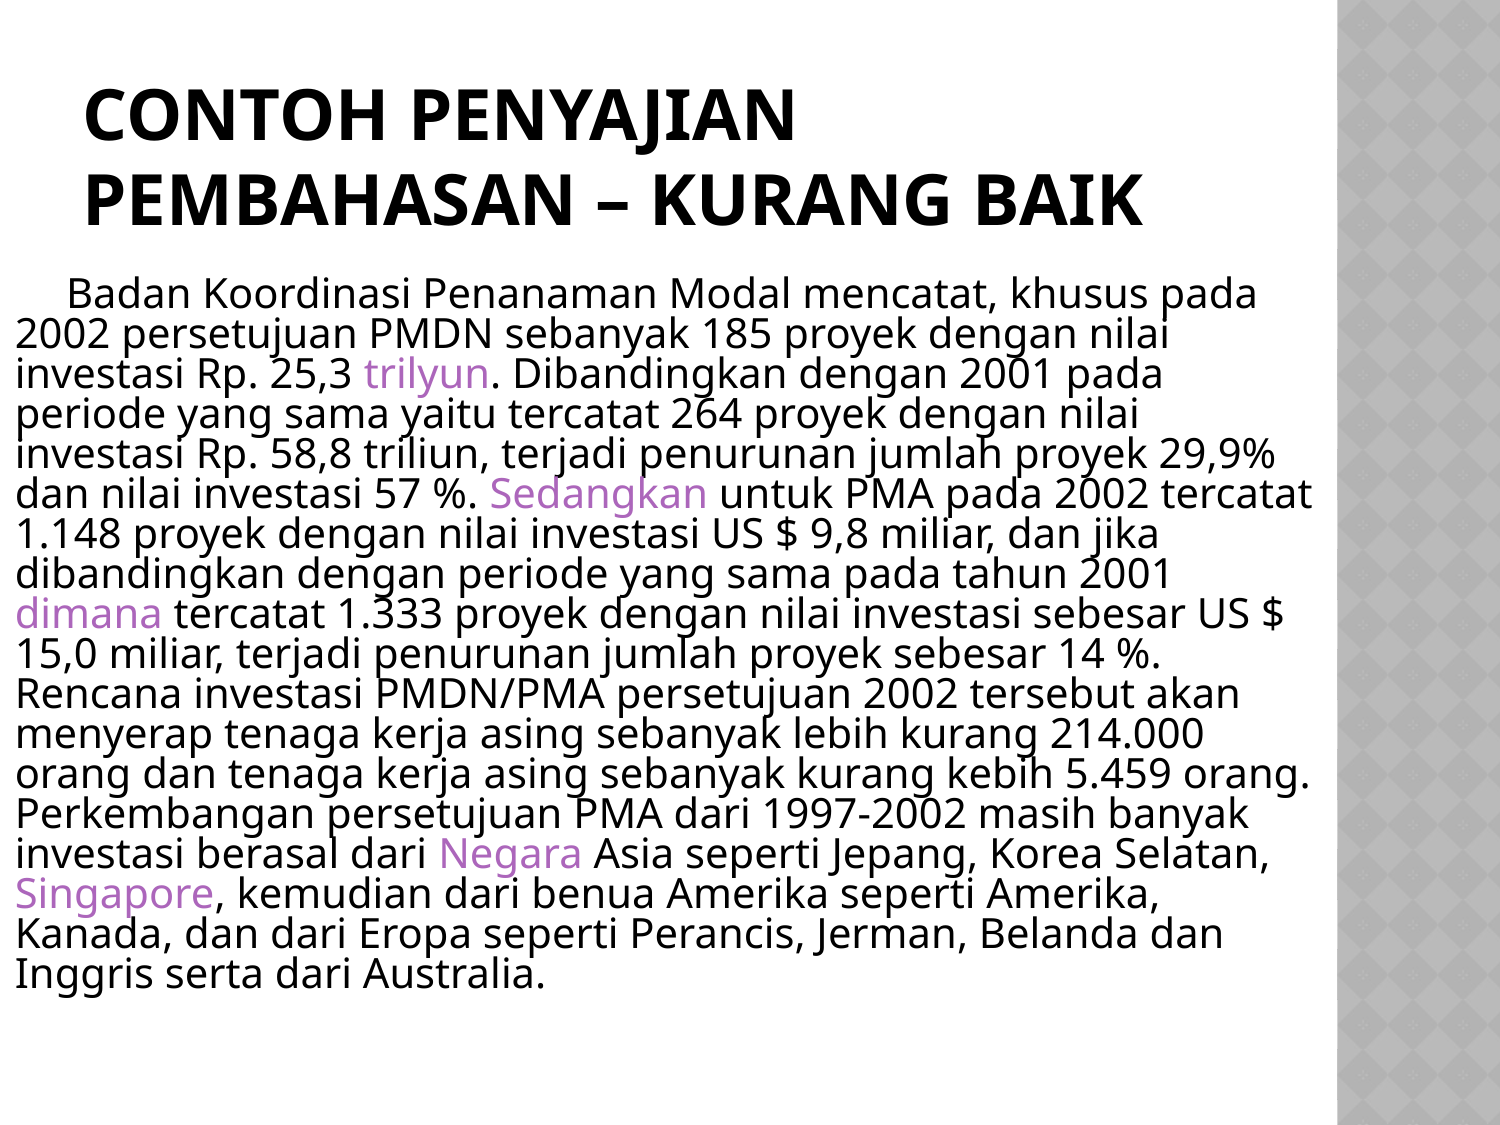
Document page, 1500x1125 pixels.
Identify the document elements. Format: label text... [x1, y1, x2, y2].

title Contoh penyajian pembahasan – kurang baik [75, 52, 1263, 240]
list Badan Koordinasi Penanaman Modal mencatat, khusus pada 2002 persetujuan PMDN sebanyak 185 proyek dengan nilai investasi Rp. 25,3 trilyun. Dibandingkan dengan 2001 pada periode yang sama yaitu tercatat 264 proyek dengan nilai investasi Rp. 58,8 triliun, terjadi penurunan jumlah proyek 29,9% dan nilai investasi 57 %. Sedangkan untuk PMA pada 2002 tercatat 1.148 proyek dengan nilai investasi US $ 9,8 miliar, dan jika dibandingkan dengan periode yang sama pada tahun 2001 dimana tercatat 1.333 proyek dengan nilai investasi sebesar US $ 15,0 miliar, terjadi penurunan jumlah proyek sebesar 14 %. Rencana investasi PMDN/PMA persetujuan 2002 tersebut akan menyerap tenaga kerja asing sebanyak lebih kurang 214.000 orang dan tenaga kerja asing sebanyak kurang kebih 5.459 orang. Perkembangan persetujuan PMA dari 1997-2002 masih banyak investasi berasal dari Negara Asia seperti Jepang, Korea Selatan, Singapore, kemudian dari benua Amerika seperti Amerika, Kanada, dan dari Eropa seperti Perancis, Jerman, Belanda dan Inggris serta dari Australia. [0, 269, 1336, 1125]
